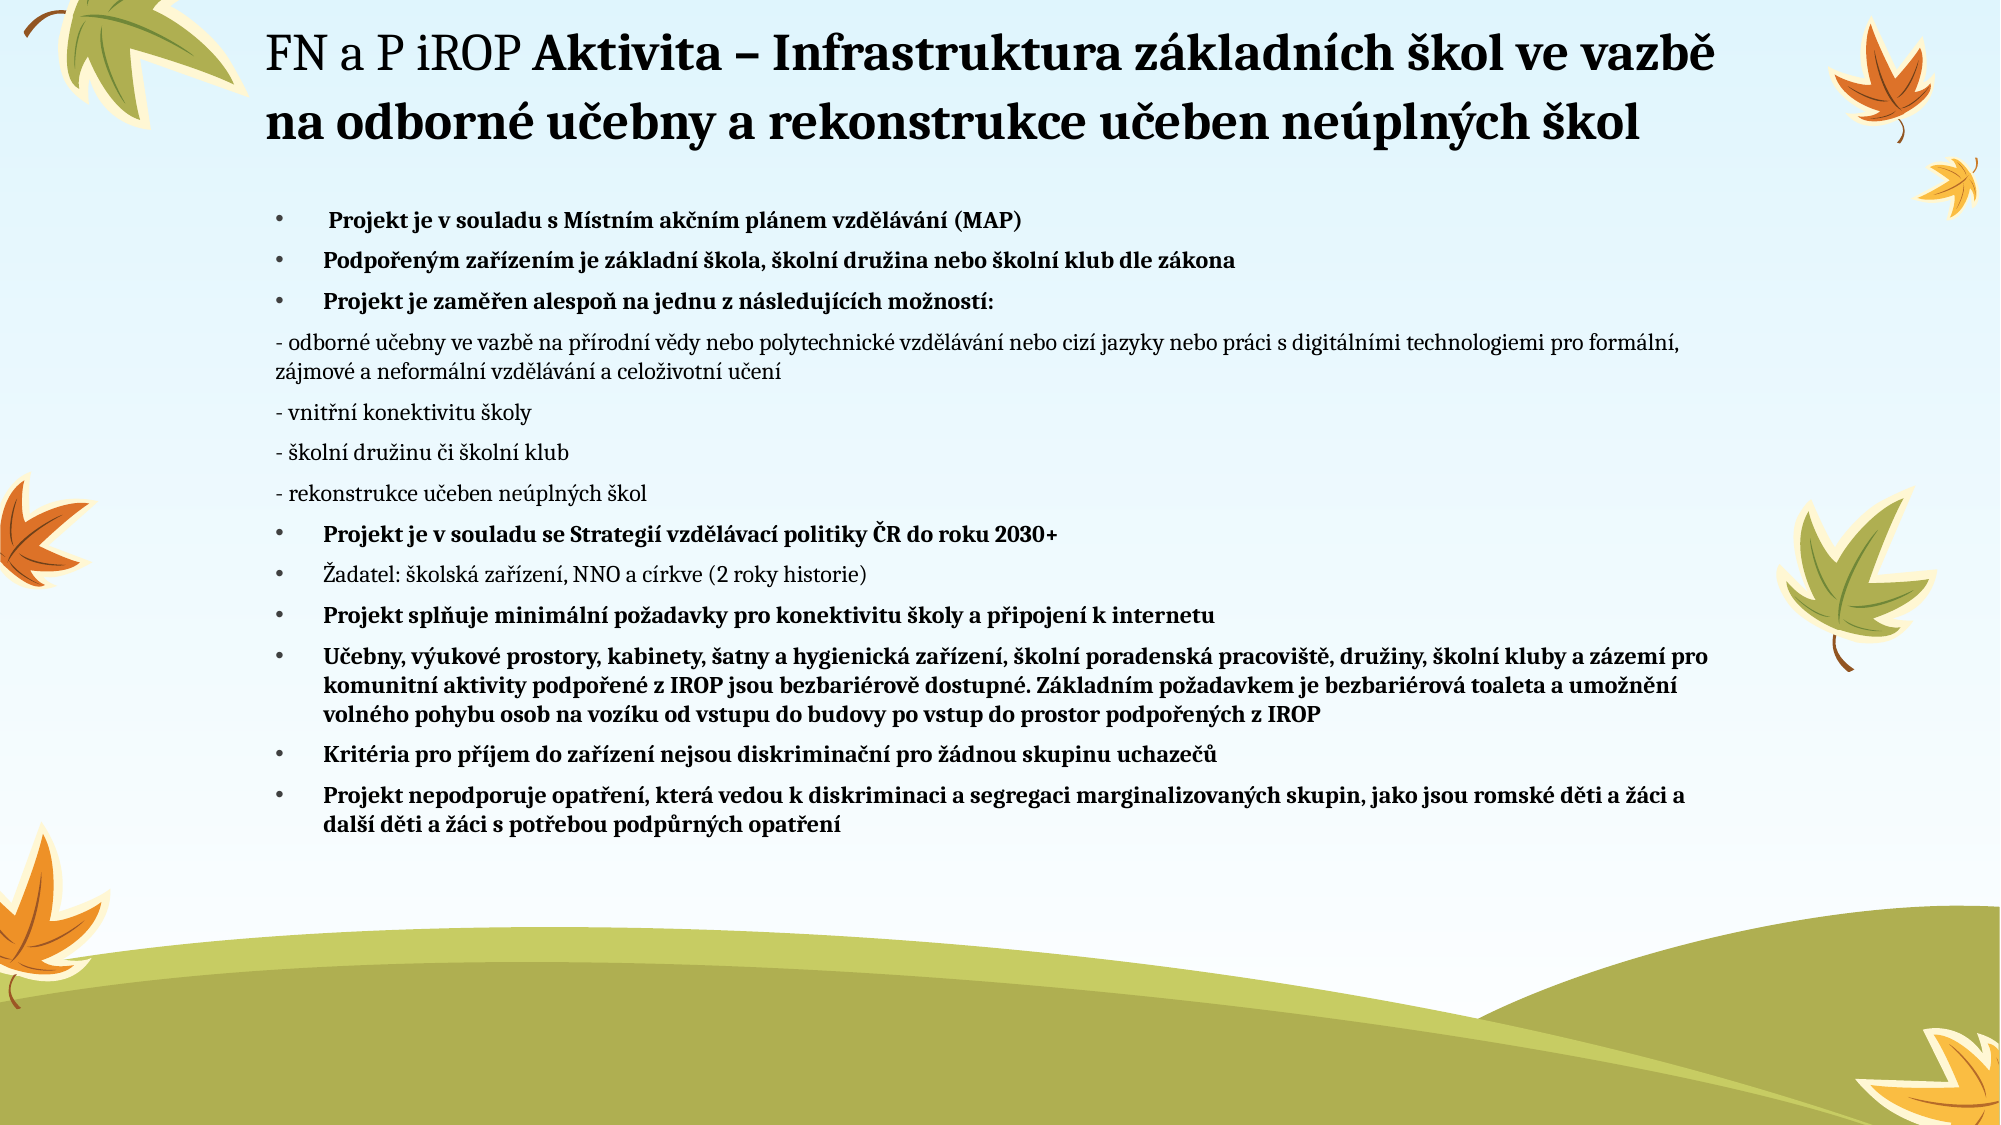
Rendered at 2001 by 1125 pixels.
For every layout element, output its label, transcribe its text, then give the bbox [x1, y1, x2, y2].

title FN a P iROP Aktivita – Infrastruktura základních škol ve vazbě na odborné učebny a rekonstrukce učeben neúplných škol [250, 0, 1749, 162]
list Projekt je v souladu s Místním akčním plánem vzdělávání (MAP) Podpořeným zařízením je základní škola, školní družina nebo školní klub dle zákona Projekt je zaměřen alespoň na jednu z následujících možností: - odborné učebny ve vazbě na přírodní vědy nebo polytechnické vzdělávání nebo cizí jazyky nebo práci s digitálními technologiemi pro formální, zájmové a neformální vzdělávání a celoživotní učení - vnitřní konektivitu školy - školní družinu či školní klub - rekonstrukce učeben neúplných škol Projekt je v souladu se Strategií vzdělávací politiky ČR do roku 2030+ Žadatel: školská zařízení, NNO a církve (2 roky historie) Projekt splňuje minimální požadavky pro konektivitu školy a připojení k internetu Učebny, výukové prostory, kabinety, šatny a hygienická zařízení, školní poradenská pracoviště, družiny, školní kluby a zázemí pro komunitní aktivity podpořené z IROP jsou bezbariérově dostupné. Základním požadavkem je bezbariérová toaleta a umožnění volného pohybu osob na vozíku od vstupu do budovy po vstup do prostor podpořených z IROP Kritéria pro příjem do zařízení nejsou diskriminační pro žádnou skupinu uchazečů Projekt nepodporuje opatření, která vedou k diskriminaci a segregaci marginalizovaných skupin, jako jsou romské děti a žáci a další děti a žáci s potřebou podpůrných opatření [250, 168, 1750, 850]
